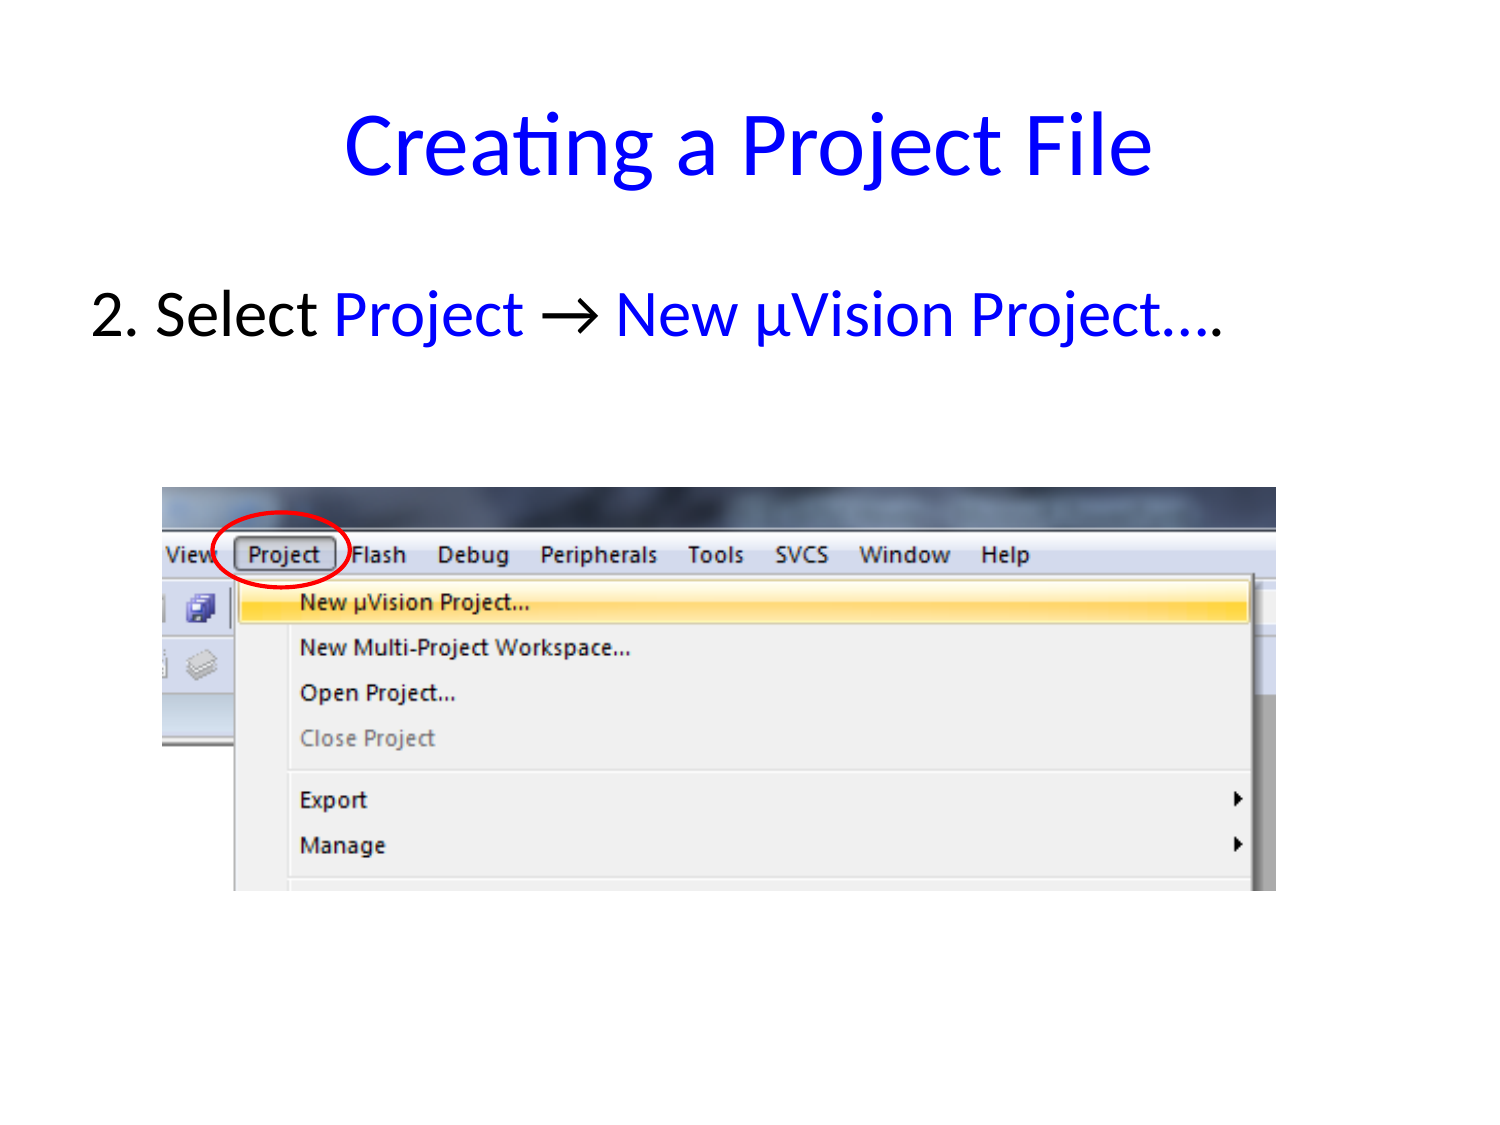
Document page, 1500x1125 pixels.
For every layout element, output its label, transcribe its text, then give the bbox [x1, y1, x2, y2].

list 2. Select Project → New μVision Project…. [75, 262, 1425, 1005]
title Creating a Project File [75, 45, 1425, 233]
picture [162, 487, 1276, 891]
